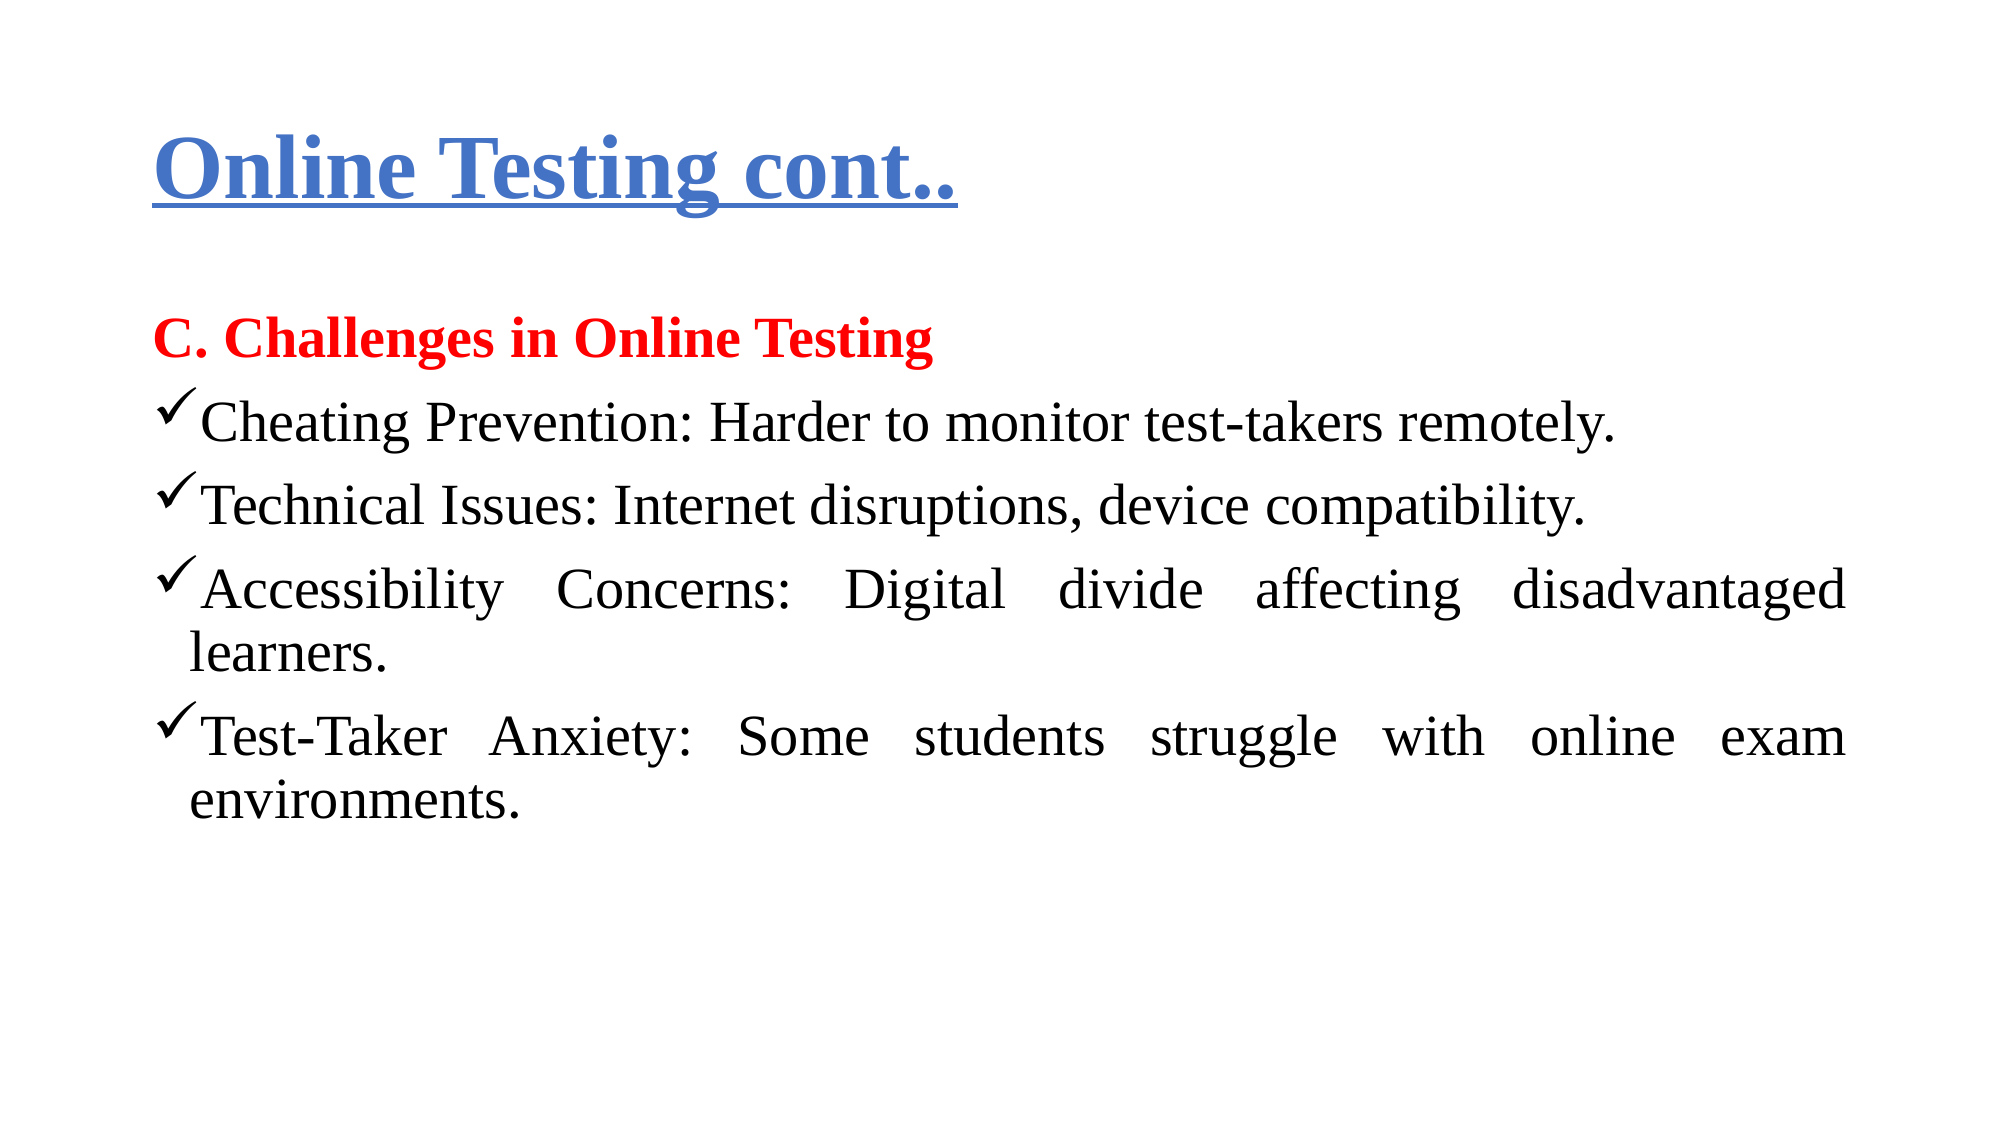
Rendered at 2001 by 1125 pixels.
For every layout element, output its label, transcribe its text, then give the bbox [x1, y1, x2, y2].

title Online Testing cont.. [137, 59, 1863, 278]
list C. Challenges in Online Testing Cheating Prevention: Harder to monitor test-takers remotely. Technical Issues: Internet disruptions, device compatibility. Accessibility Concerns: Digital divide affecting disadvantaged learners. Test-Taker Anxiety: Some students struggle with online exam environments. [137, 299, 1863, 1014]
